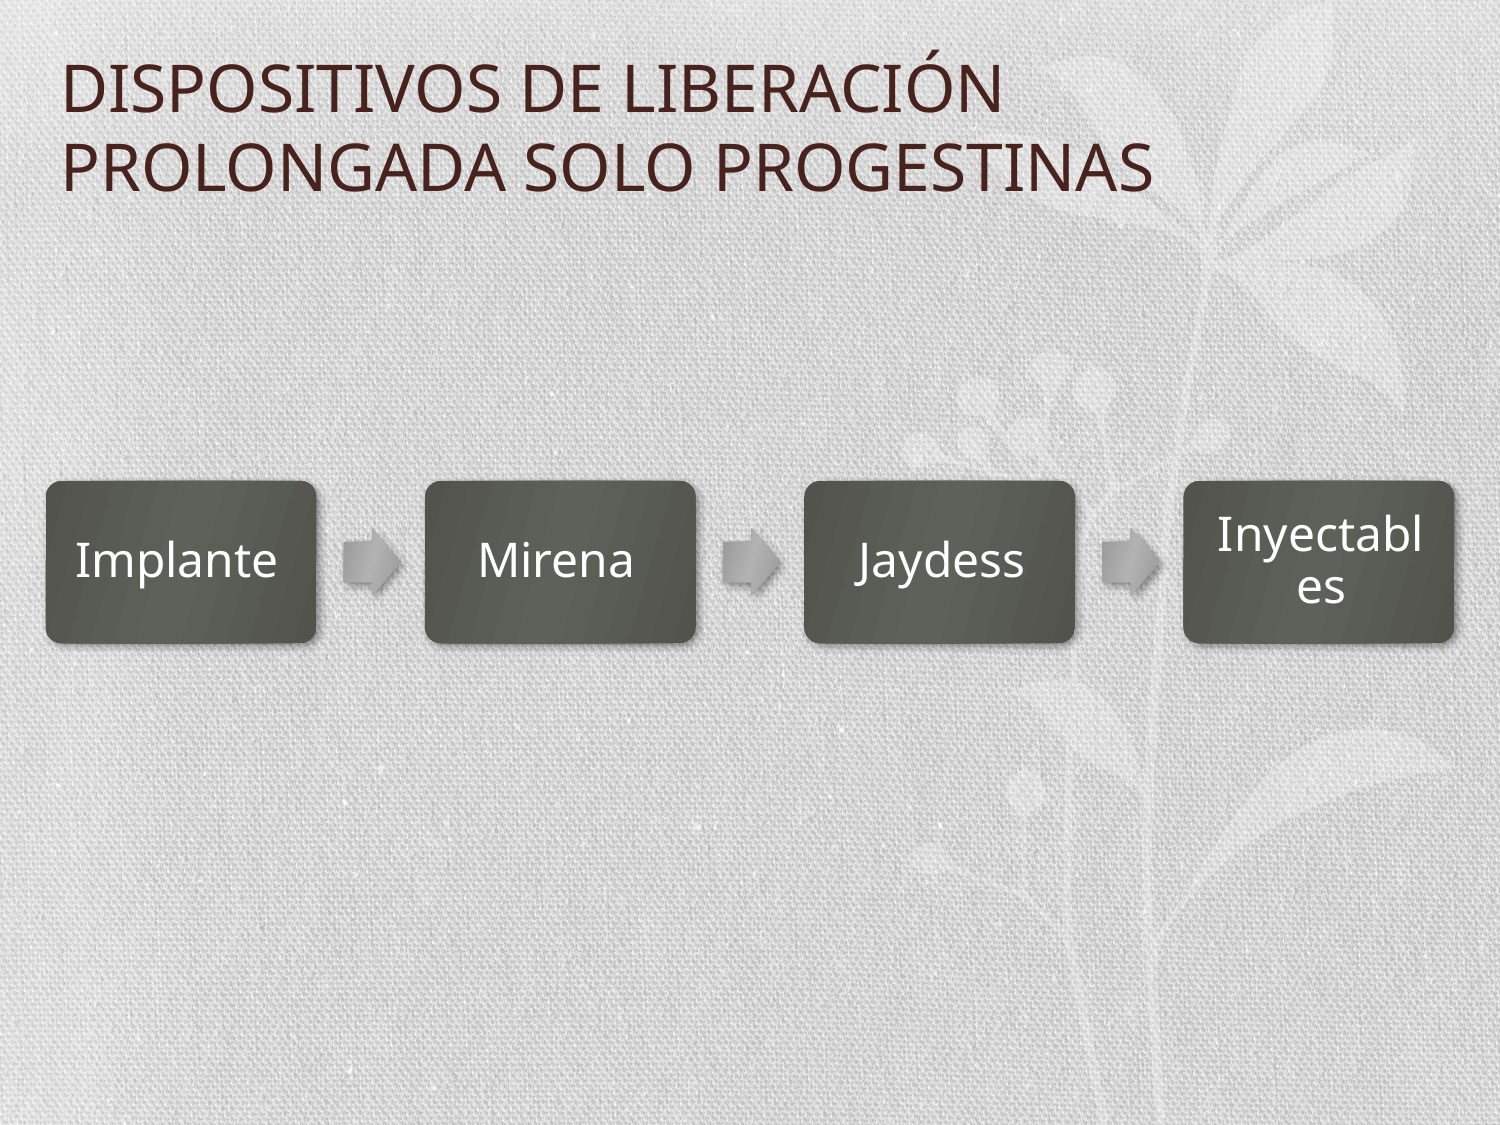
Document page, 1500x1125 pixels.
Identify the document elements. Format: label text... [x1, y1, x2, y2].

title DISPOSITIVOS DE LIBERACIÓN PROLONGADA SOLO PROGESTINAS [45, 37, 1455, 212]
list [44, 212, 1456, 912]
